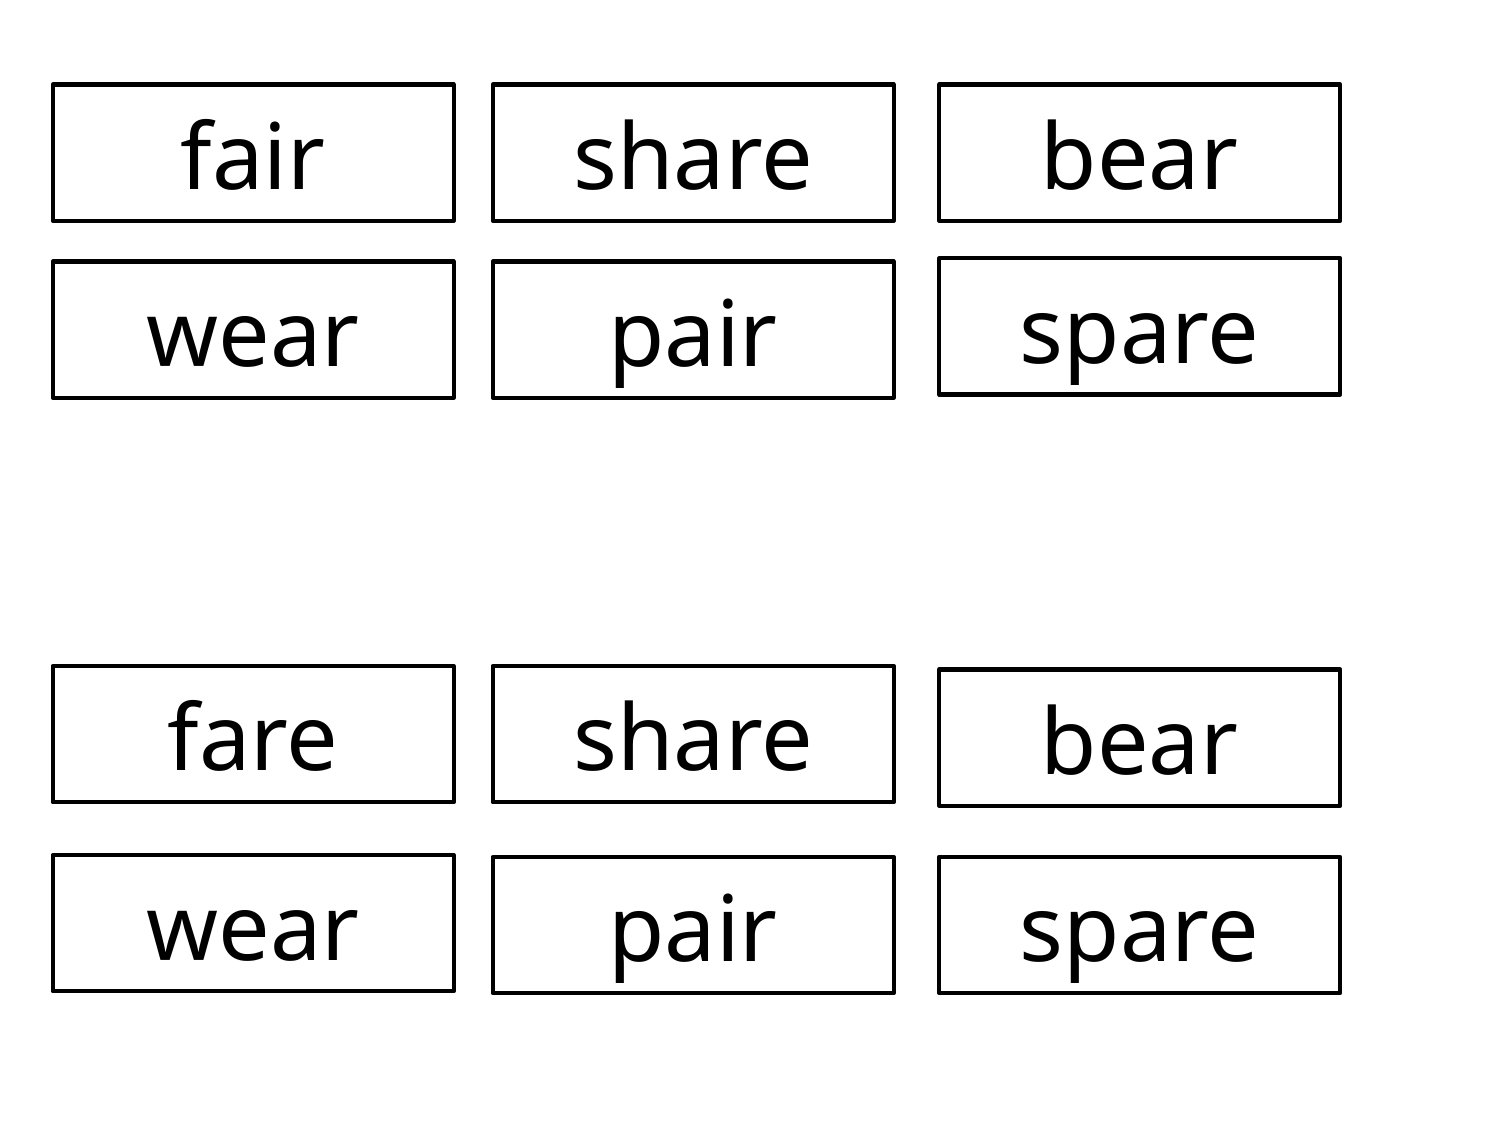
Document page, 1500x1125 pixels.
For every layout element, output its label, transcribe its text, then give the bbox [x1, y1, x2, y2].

text_box spare [937, 256, 1342, 397]
text_box wear [51, 853, 456, 993]
text_box fair [51, 82, 456, 223]
text_box share [491, 82, 896, 223]
text_box pair [491, 855, 896, 995]
text_box fare [51, 664, 456, 804]
text_box bear [937, 667, 1342, 808]
text_box bear [937, 82, 1342, 223]
text_box pair [491, 259, 896, 400]
text_box spare [937, 855, 1342, 995]
text_box wear [51, 259, 456, 400]
text_box share [491, 664, 896, 804]
